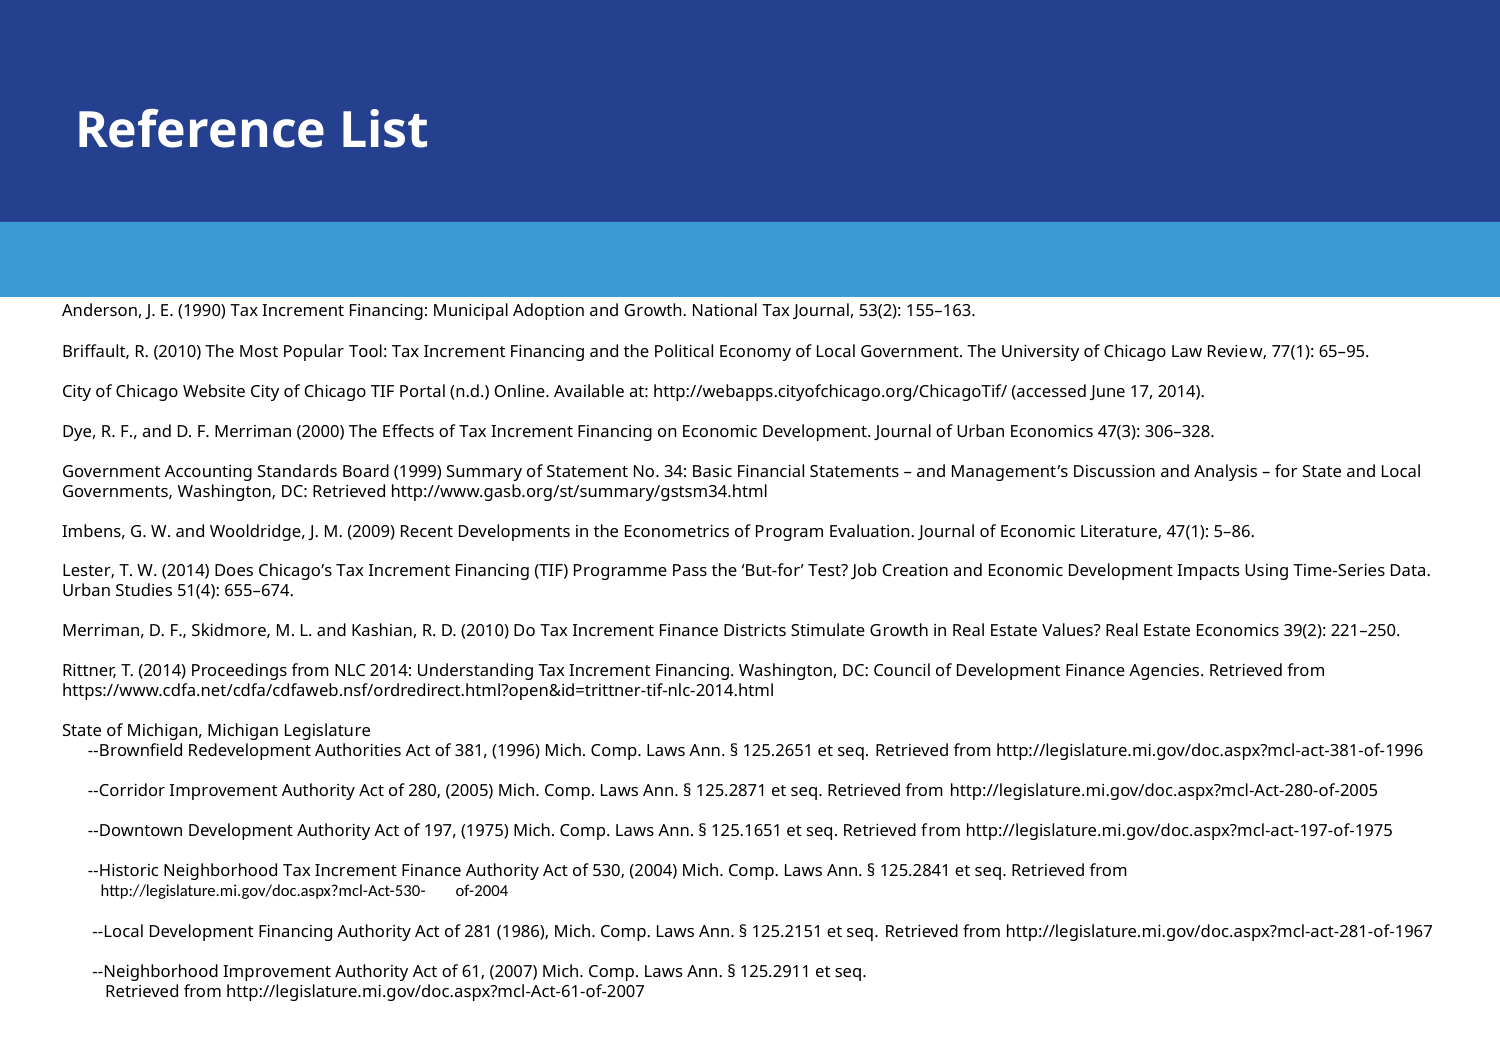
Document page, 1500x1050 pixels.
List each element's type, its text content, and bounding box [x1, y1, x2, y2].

text_box Anderson, J. E. (1990) Tax Increment Financing: Municipal Adoption and Growth. National Tax Journal, 53(2): 155–163. Briffault, R. (2010) The Most Popular Tool: Tax Increment Financing and the Political Economy of Local Government. The University of Chicago Law Review, 77(1): 65–95. City of Chicago Website City of Chicago TIF Portal (n.d.) Online. Available at: http://webapps.cityofchicago.org/ChicagoTif/ (accessed June 17, 2014). Dye, R. F., and D. F. Merriman (2000) The Effects of Tax Increment Financing on Economic Development. Journal of Urban Economics 47(3): 306–328. Government Accounting Standards Board (1999) Summary of Statement No. 34: Basic Financial Statements – and Management’s Discussion and Analysis – for State and Local Governments, Washington, DC: Retrieved http://www.gasb.org/st/summary/gstsm34.html Imbens, G. W. and Wooldridge, J. M. (2009) Recent Developments in the Econometrics of Program Evaluation. Journal of Economic Literature, 47(1): 5–86. Lester, T. W. (2014) Does Chicago’s Tax Increment Financing (TIF) Programme Pass the ‘But-for’ Test? Job Creation and Economic Development Impacts Using Time-Series Data. Urban Studies 51(4): 655–674. Merriman, D. F., Skidmore, M. L. and Kashian, R. D. (2010) Do Tax Increment Finance Districts Stimulate Growth in Real Estate Values? Real Estate Economics 39(2): 221–250. Rittner, T. (2014) Proceedings from NLC 2014: Understanding Tax Increment Financing. Washington, DC: Council of Development Finance Agencies. Retrieved from https://www.cdfa.net/cdfa/cdfaweb.nsf/ordredirect.html?open&id=trittner-tif-nlc-2014.html State of Michigan, Michigan Legislature --Brownfield Redevelopment Authorities Act of 381, (1996) Mich. Comp. Laws Ann. § 125.2651 et seq. Retrieved from http://legislature.mi.gov/doc.aspx?mcl-act-381-of-1996 --Corridor Improvement Authority Act of 280, (2005) Mich. Comp. Laws Ann. § 125.2871 et seq. Retrieved from http://legislature.mi.gov/doc.aspx?mcl-Act-280-of-2005 --Downtown Development Authority Act of 197, (1975) Mich. Comp. Laws Ann. § 125.1651 et seq. Retrieved from http://legislature.mi.gov/doc.aspx?mcl-act-197-of-1975 --Historic Neighborhood Tax Increment Finance Authority Act of 530, (2004) Mich. Comp. Laws Ann. § 125.2841 et seq. Retrieved from http://legislature.mi.gov/doc.aspx?mcl-Act-530- of-2004 --Local Development Financing Authority Act of 281 (1986), Mich. Comp. Laws Ann. § 125.2151 et seq. Retrieved from http://legislature.mi.gov/doc.aspx?mcl-act-281-of-1967 --Neighborhood Improvement Authority Act of 61, (2007) Mich. Comp. Laws Ann. § 125.2911 et seq. Retrieved from http://legislature.mi.gov/doc.aspx?mcl-Act-61-of-2007 [60, 299, 1488, 1042]
title Reference List [72, 97, 1428, 273]
